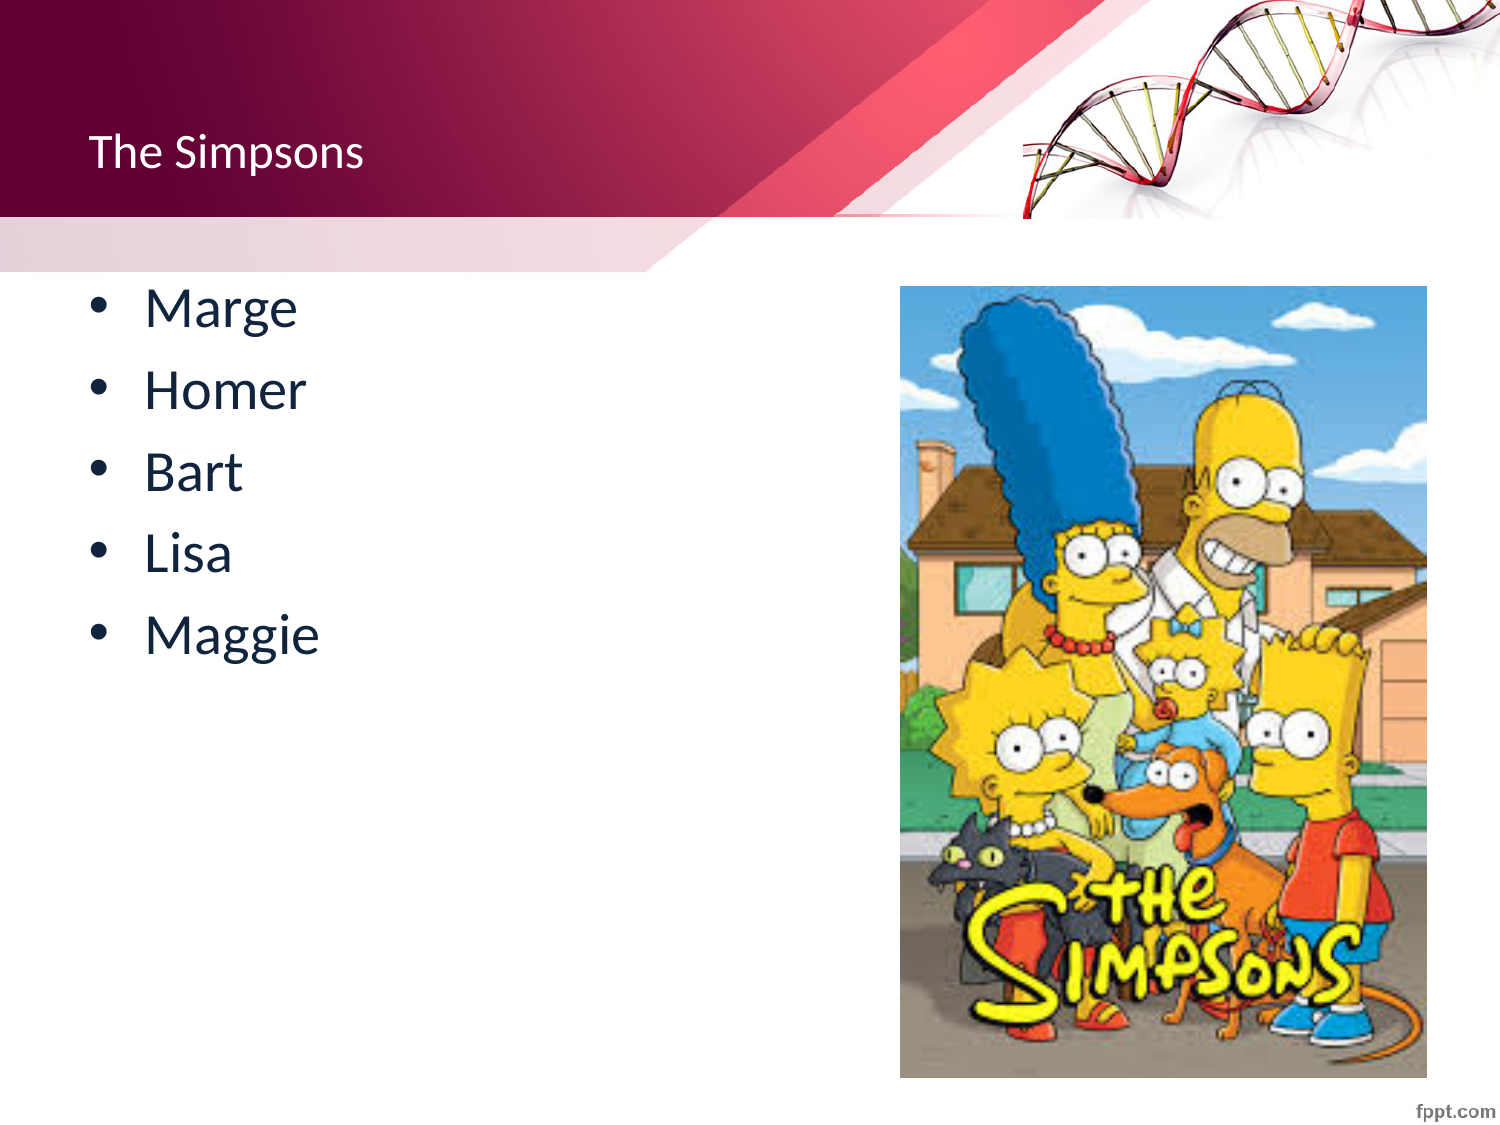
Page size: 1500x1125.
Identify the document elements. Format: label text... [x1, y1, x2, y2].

picture [0, 0, 1500, 1125]
title The Simpsons [73, 111, 1424, 187]
list Marge Homer Bart Lisa Maggie [73, 261, 1424, 905]
